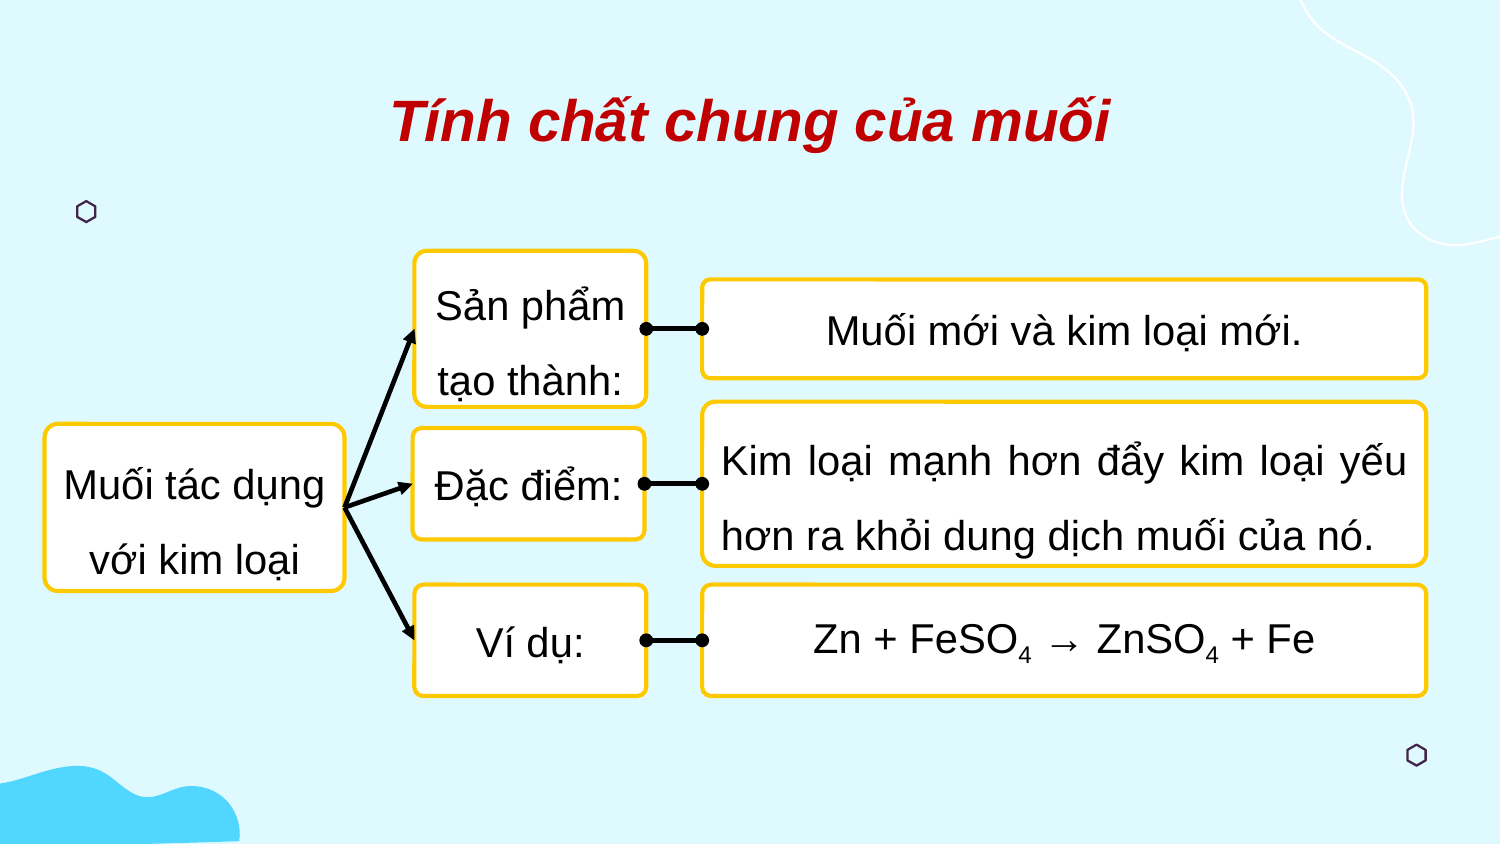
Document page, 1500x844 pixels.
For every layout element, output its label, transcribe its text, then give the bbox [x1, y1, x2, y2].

text_box Zn + FeSO4 → ZnSO4 + Fe [700, 582, 1429, 699]
text_box Đặc điểm: [419, 425, 647, 542]
text_box Tính chất chung của muối [256, 75, 1244, 161]
text_box Muối mới và kim loại mới. [700, 277, 1429, 381]
text_box Ví dụ: [412, 582, 649, 699]
text_box Muối tác dụng với kim loại [42, 421, 339, 594]
text_box Kim loại mạnh hơn đẩy kim loại yếu hơn ra khỏi dung dịch muối của nó. [700, 399, 1429, 568]
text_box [344, 483, 413, 506]
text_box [344, 507, 415, 641]
text_box Sản phẩm tạo thành: [412, 248, 649, 409]
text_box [344, 328, 415, 484]
